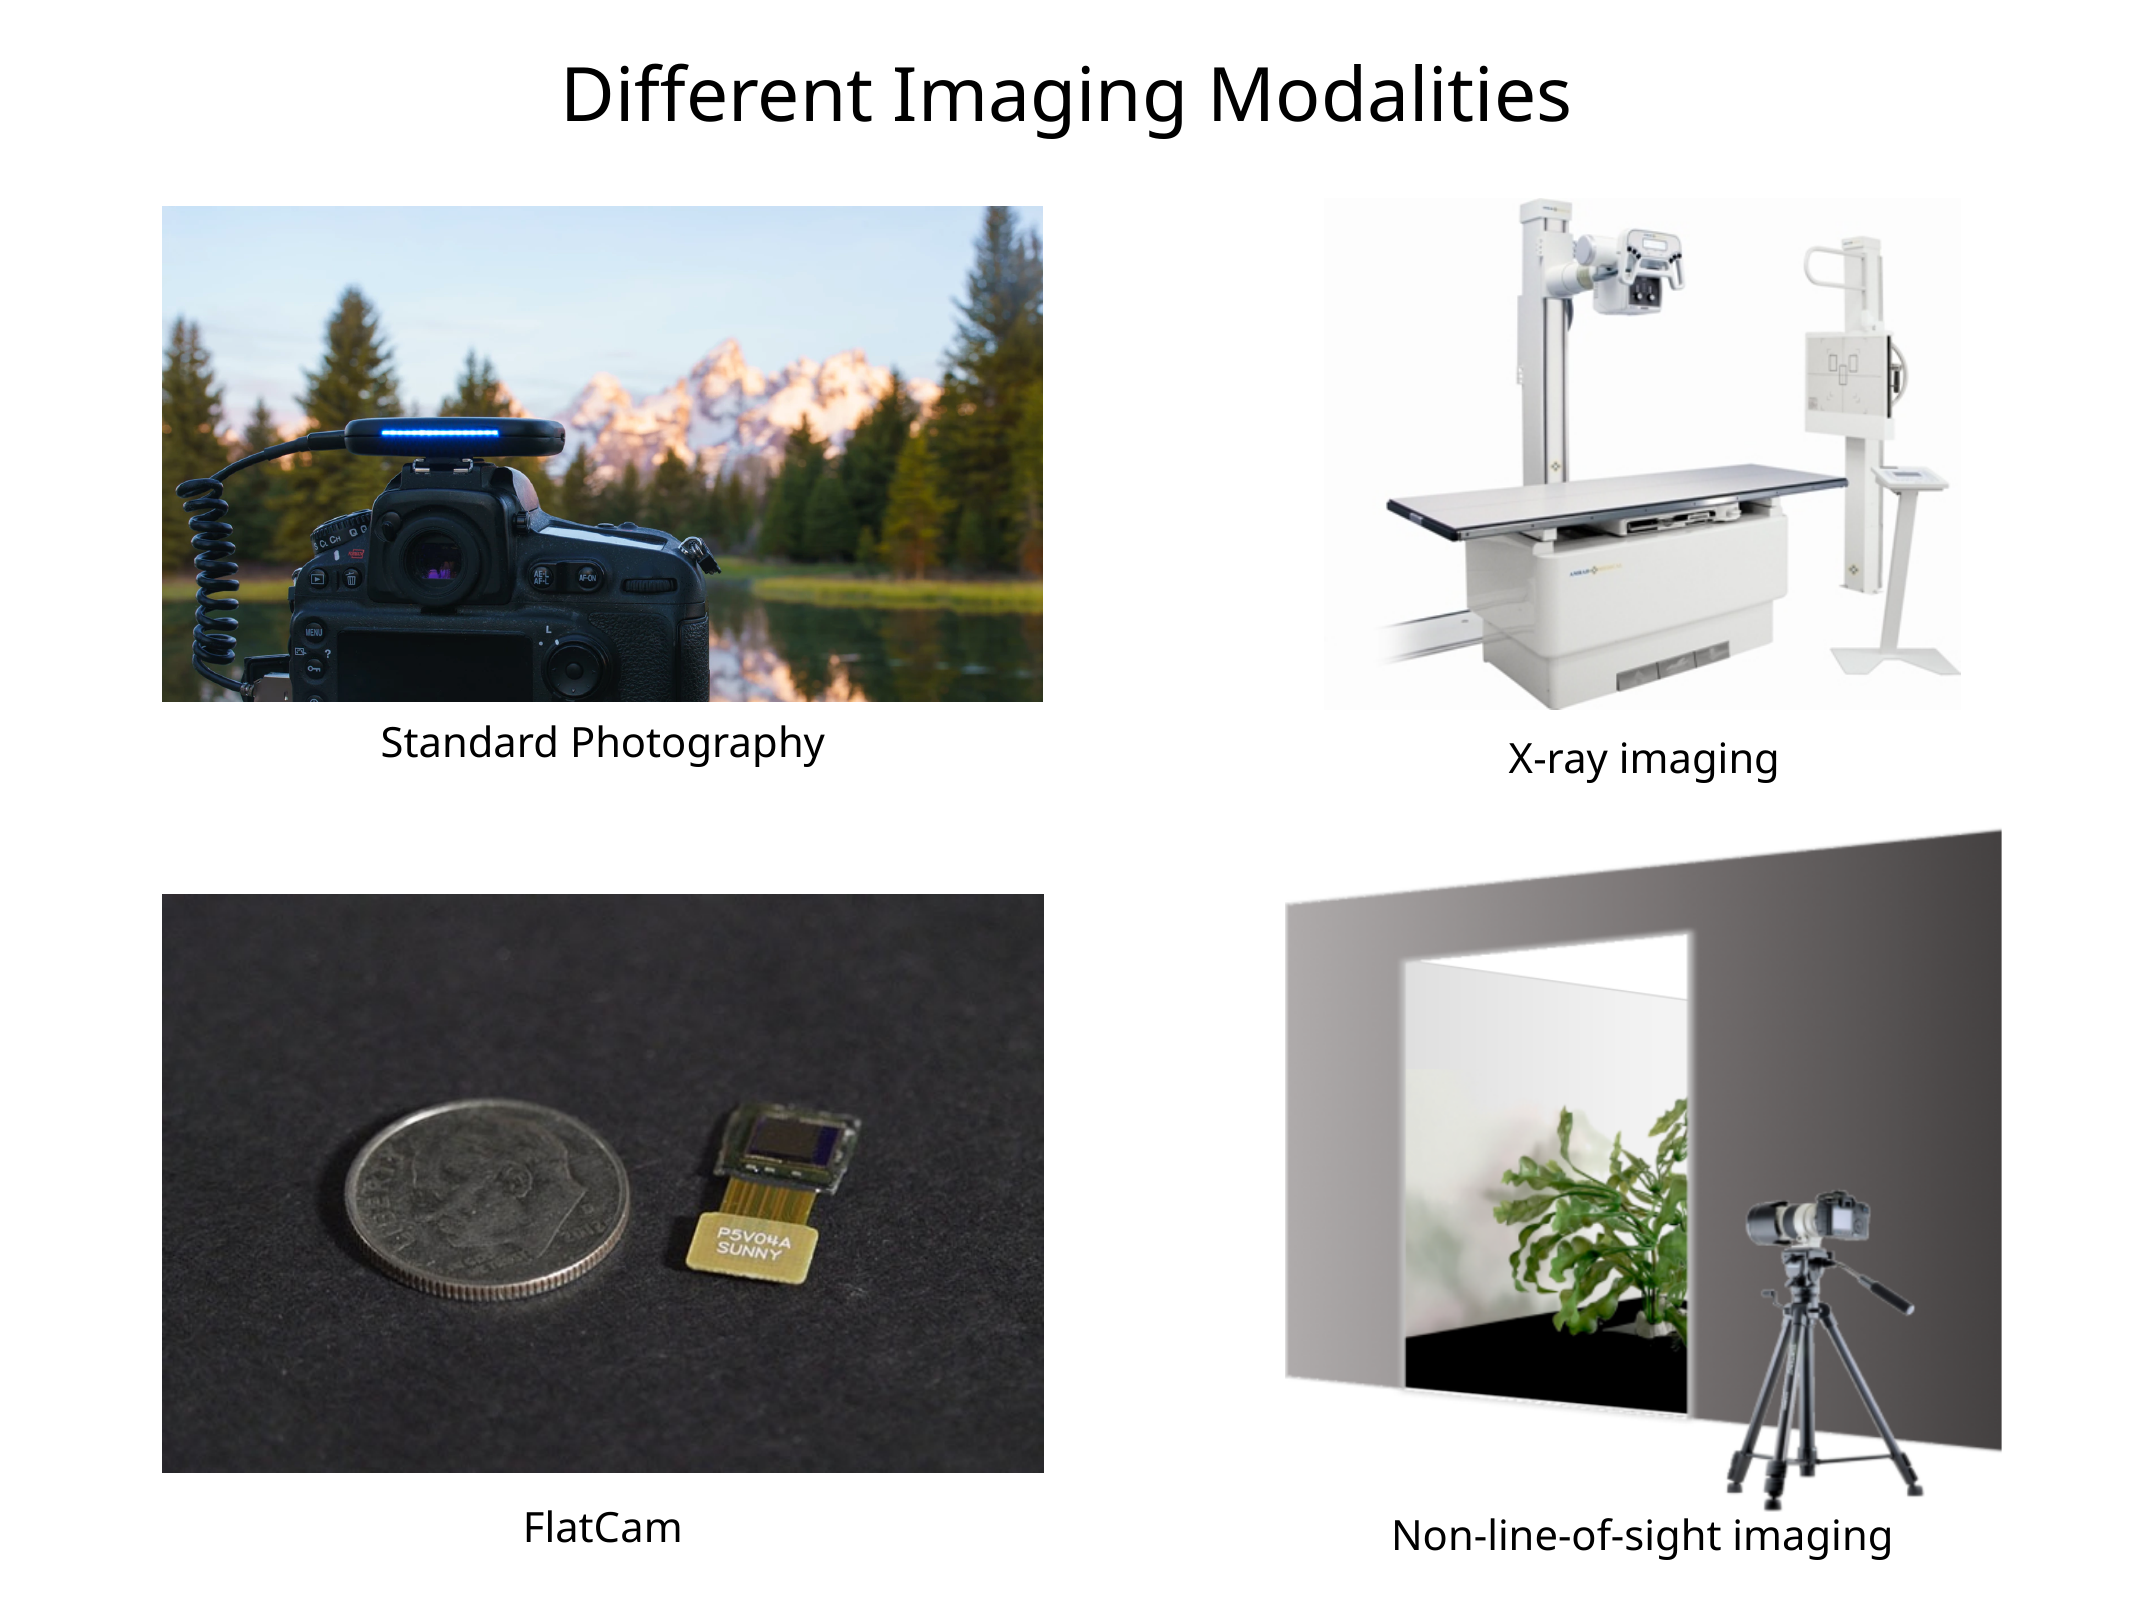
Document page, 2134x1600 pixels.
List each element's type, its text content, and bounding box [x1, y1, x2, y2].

text_box Different Imaging Modalities [552, 38, 1582, 145]
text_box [162, 206, 1043, 775]
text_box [1217, 788, 2072, 1568]
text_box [1323, 197, 1961, 781]
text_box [161, 894, 1044, 1560]
